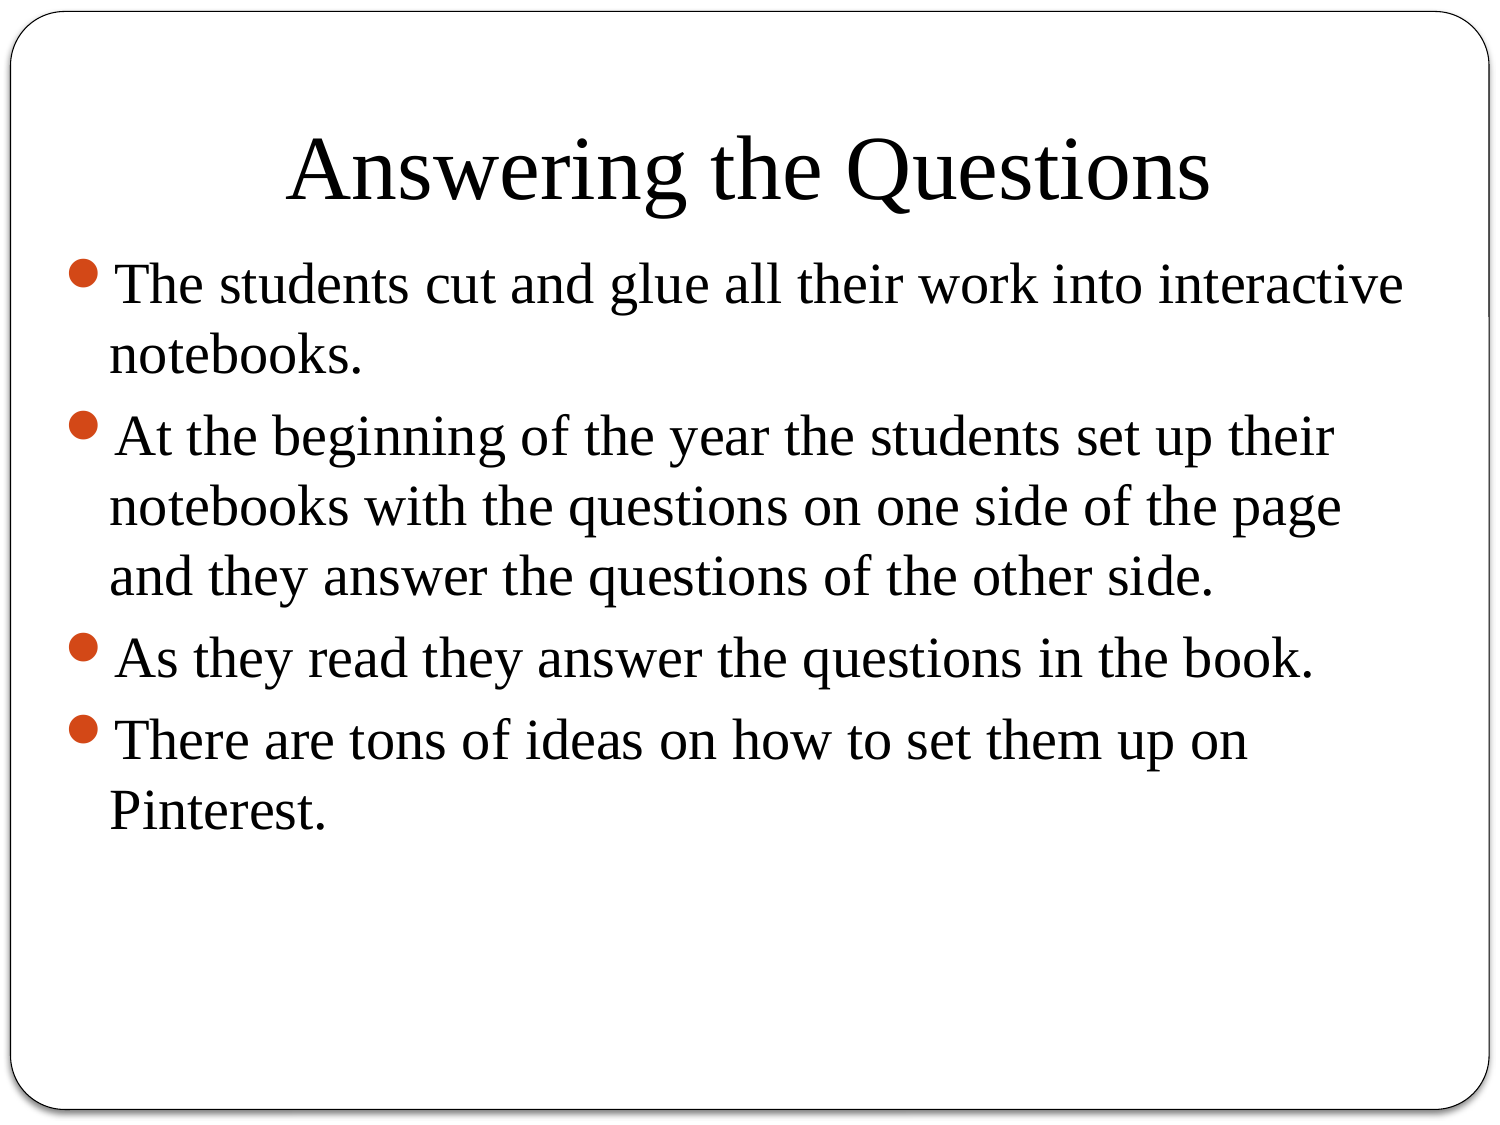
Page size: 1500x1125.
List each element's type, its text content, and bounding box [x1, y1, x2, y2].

list The students cut and glue all their work into interactive notebooks. At the beginning of the year the students set up their notebooks with the questions on one side of the page and they answer the questions of the other side. As they read they answer the questions in the book. There are tons of ideas on how to set them up on Pinterest. [50, 237, 1450, 1063]
title Answering the Questions [75, 45, 1425, 233]
